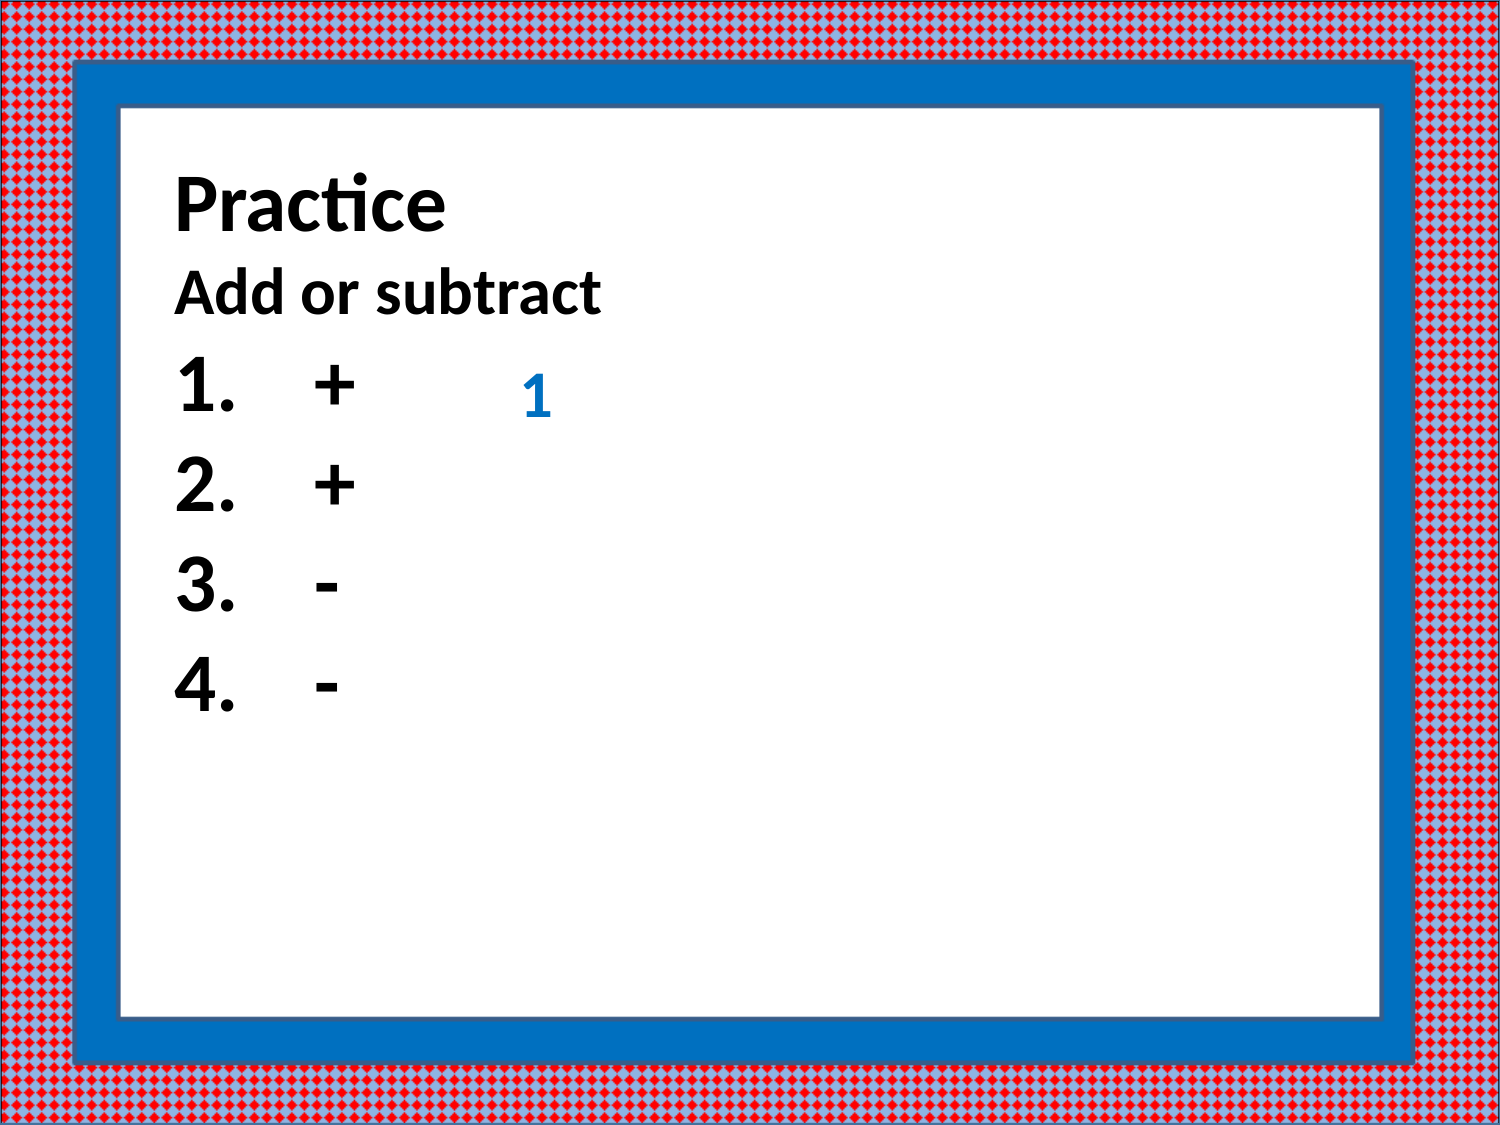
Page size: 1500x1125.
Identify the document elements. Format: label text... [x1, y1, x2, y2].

text_box [0, 0, 1500, 1125]
text_box 1 [505, 343, 719, 439]
